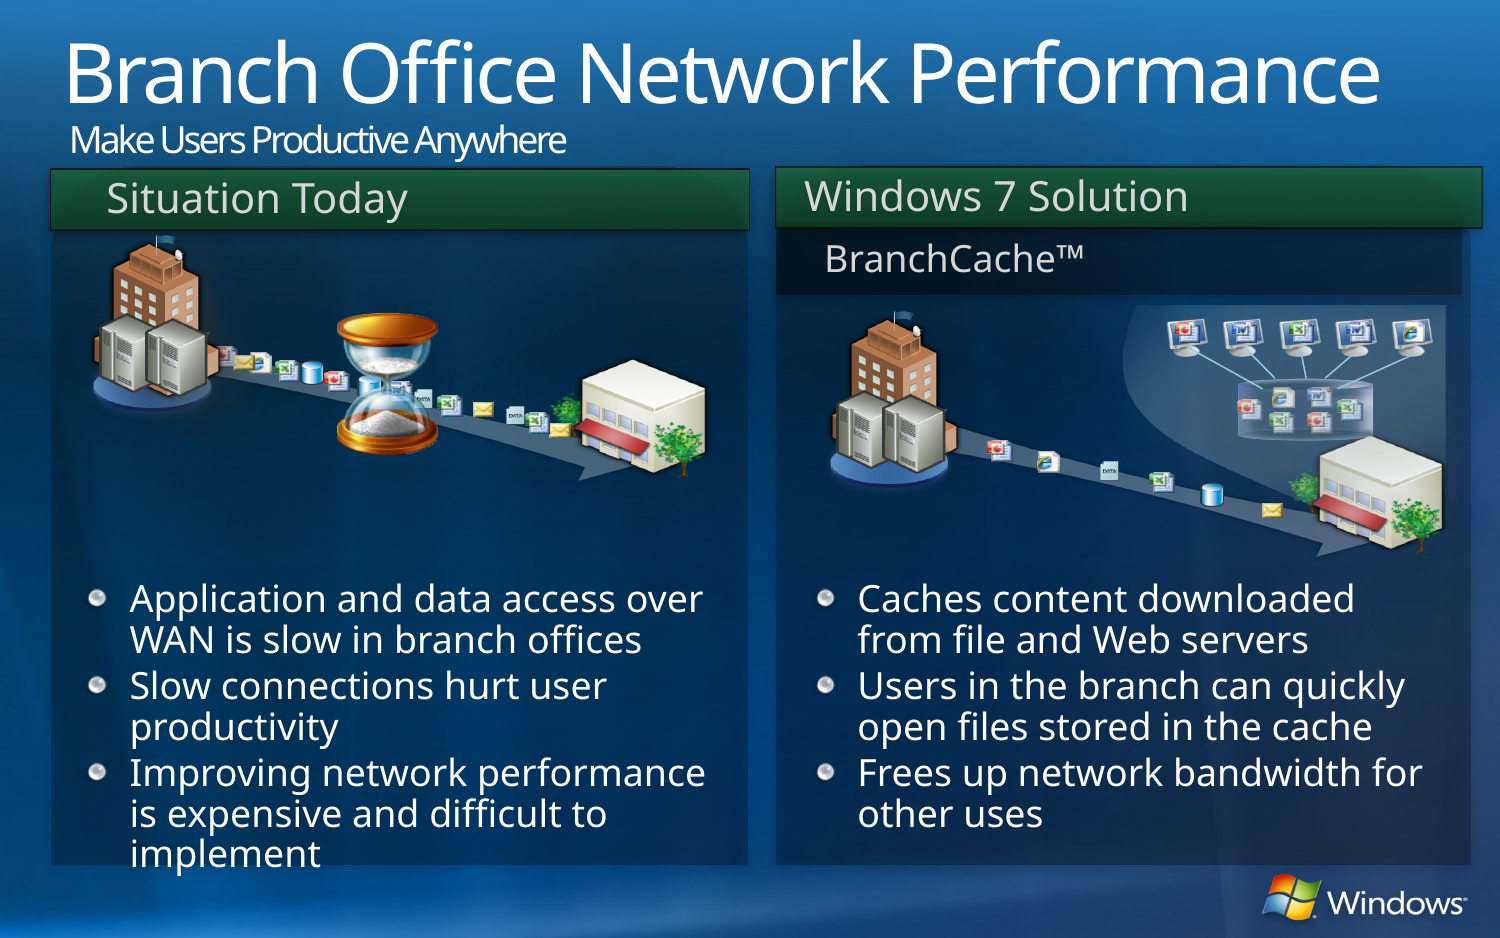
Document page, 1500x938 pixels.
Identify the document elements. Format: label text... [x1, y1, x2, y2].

picture [83, 585, 111, 612]
text_box Caches content downloaded from file and Web servers Users in the branch can quickly open files stored in the cache Frees up network bandwidth for other uses [795, 572, 1459, 843]
text_box [50, 168, 751, 231]
text_box [51, 243, 748, 865]
picture [85, 228, 713, 499]
text_box BranchCache™ [824, 240, 1500, 281]
picture [83, 672, 111, 699]
text_box [776, 245, 1462, 295]
picture [812, 672, 839, 699]
picture [823, 305, 1451, 577]
picture [0, 0, 1500, 938]
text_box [774, 166, 1483, 229]
picture [83, 759, 111, 786]
text_box [776, 307, 1471, 865]
text_box Situation Today [106, 177, 750, 223]
text_box Application and data access over WAN is slow in branch offices Slow connections hurt user productivity Improving network performance is expensive and difficult to implement [67, 572, 748, 884]
picture [812, 585, 839, 612]
title Branch Office Network Performance Make Users Productive Anywhere [62, 31, 1438, 245]
picture [812, 759, 839, 786]
